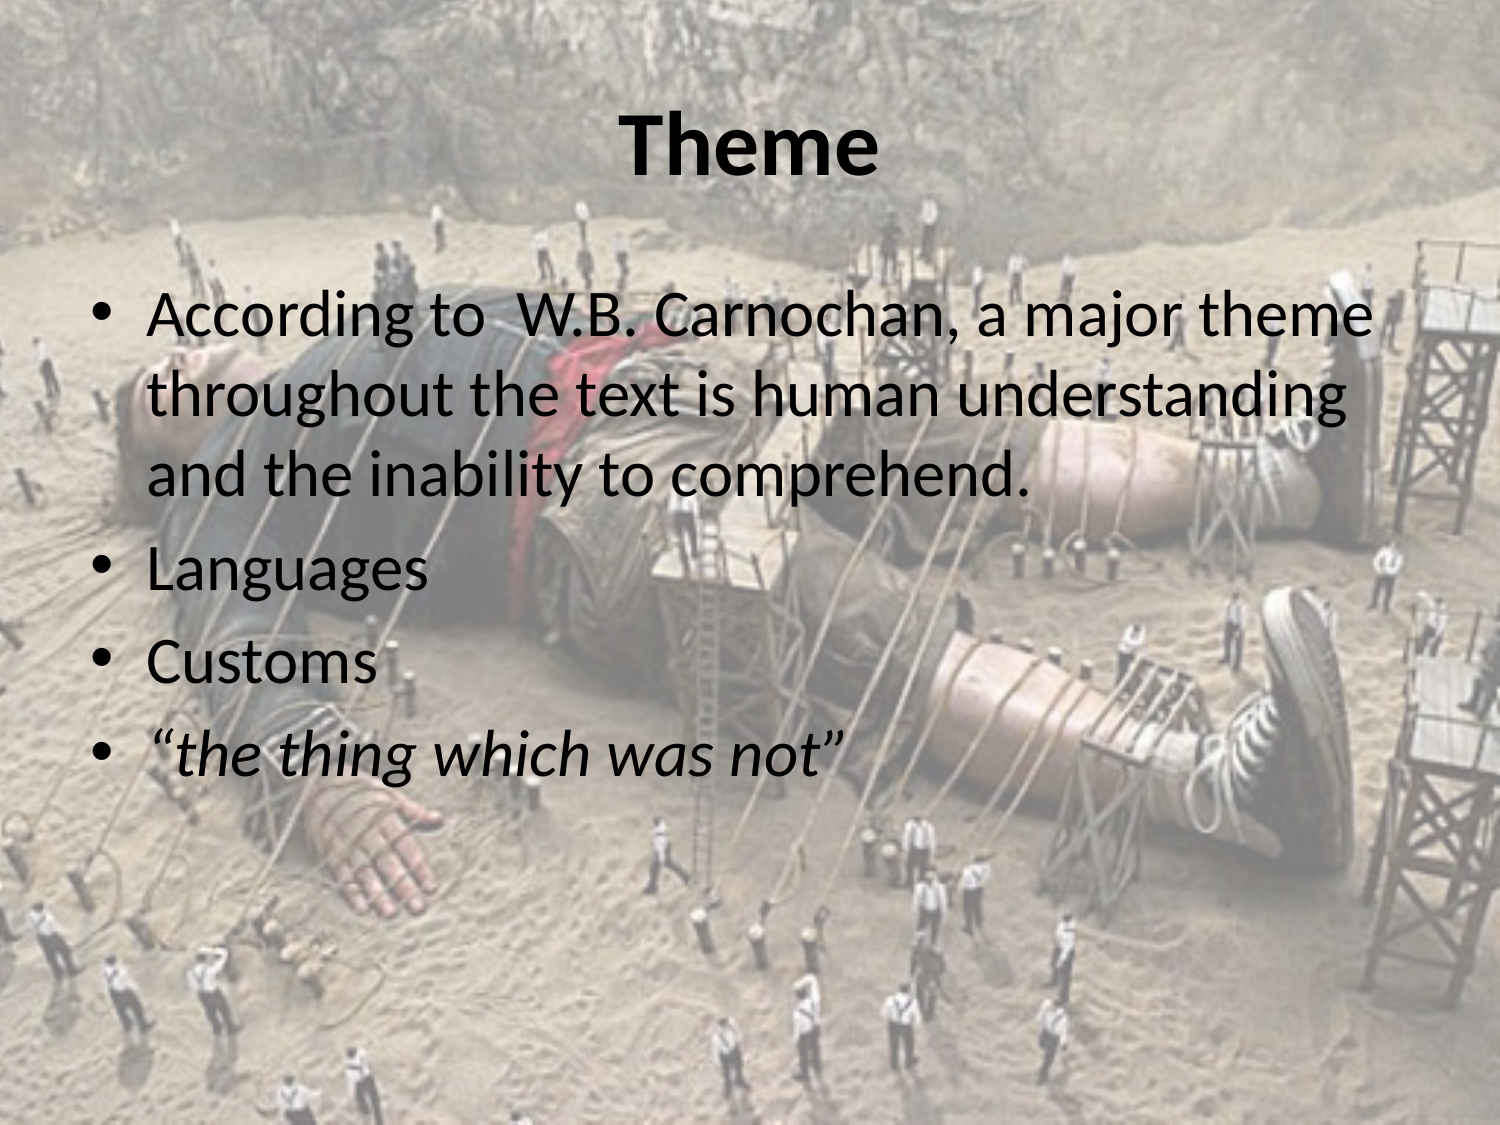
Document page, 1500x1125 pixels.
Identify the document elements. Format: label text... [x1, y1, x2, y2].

title Theme [75, 45, 1425, 233]
list According to W.B. Carnochan, a major theme throughout the text is human understanding and the inability to comprehend. Languages Customs “the thing which was not” [75, 262, 1425, 1005]
